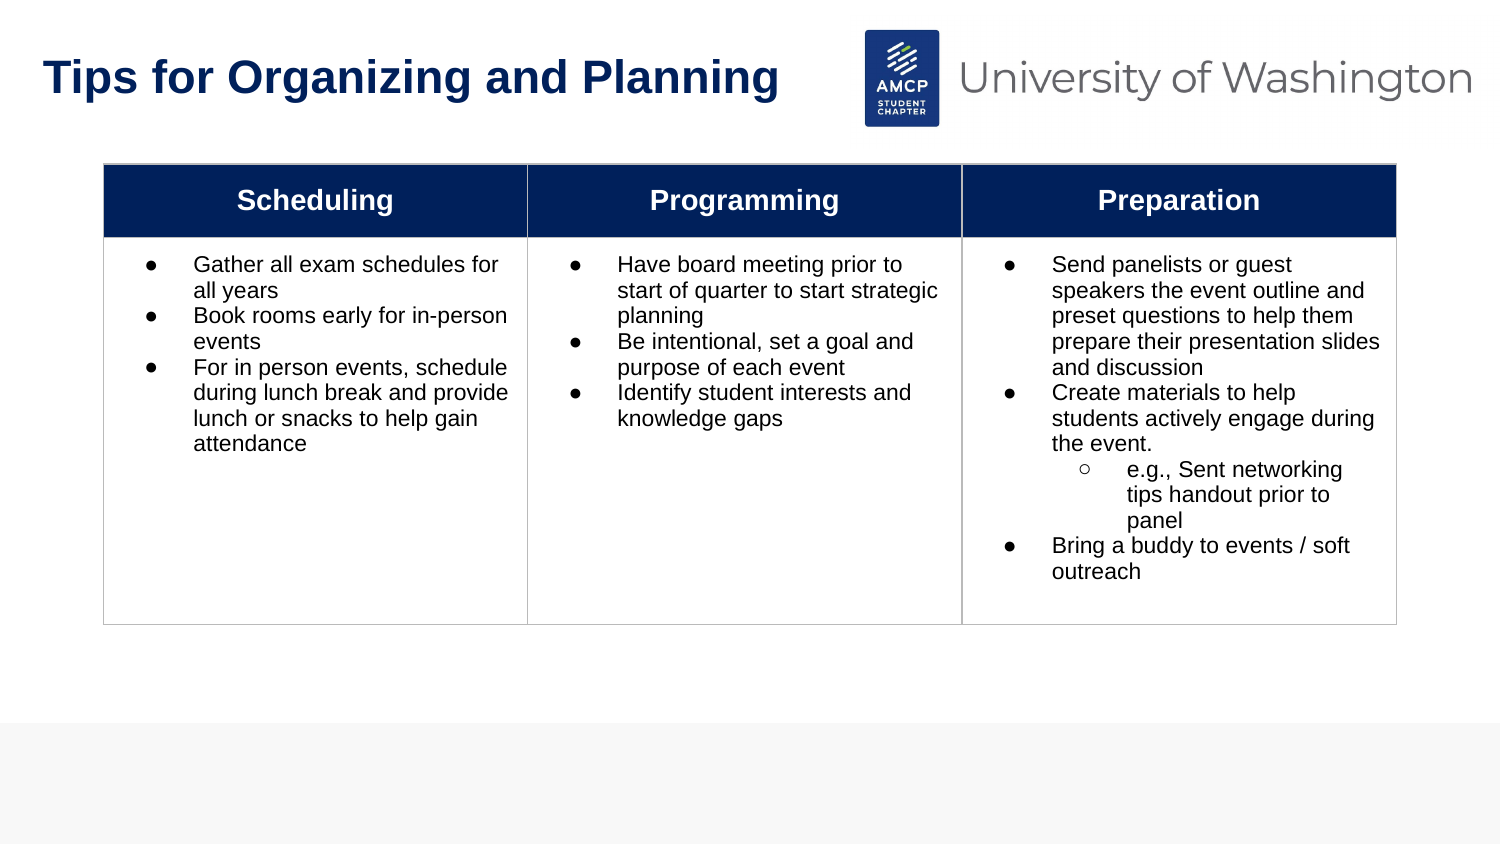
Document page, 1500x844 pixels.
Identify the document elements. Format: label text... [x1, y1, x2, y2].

table_header Preparation [963, 165, 1396, 237]
table_cell Send panelists or guest speakers the event outline and preset questions to help them prepare their presentation slides and discussion Create materials to help students actively engage during the event. e.g., Sent networking tips handout prior to panel Bring a buddy to events / soft outreach [963, 238, 1396, 624]
table_header Scheduling [104, 165, 527, 237]
table_cell Have board meeting prior to start of quarter to start strategic planning Be intentional, set a goal and purpose of each event Identify student interests and knowledge gaps [528, 238, 961, 624]
table_cell Gather all exam schedules for all years Book rooms early for in-person events For in person events, schedule during lunch break and provide lunch or snacks to help gain attendance [104, 238, 527, 624]
title Tips for Organizing and Planning [31, 8, 876, 149]
picture [876, 15, 1500, 149]
table_header Programming [528, 165, 961, 237]
